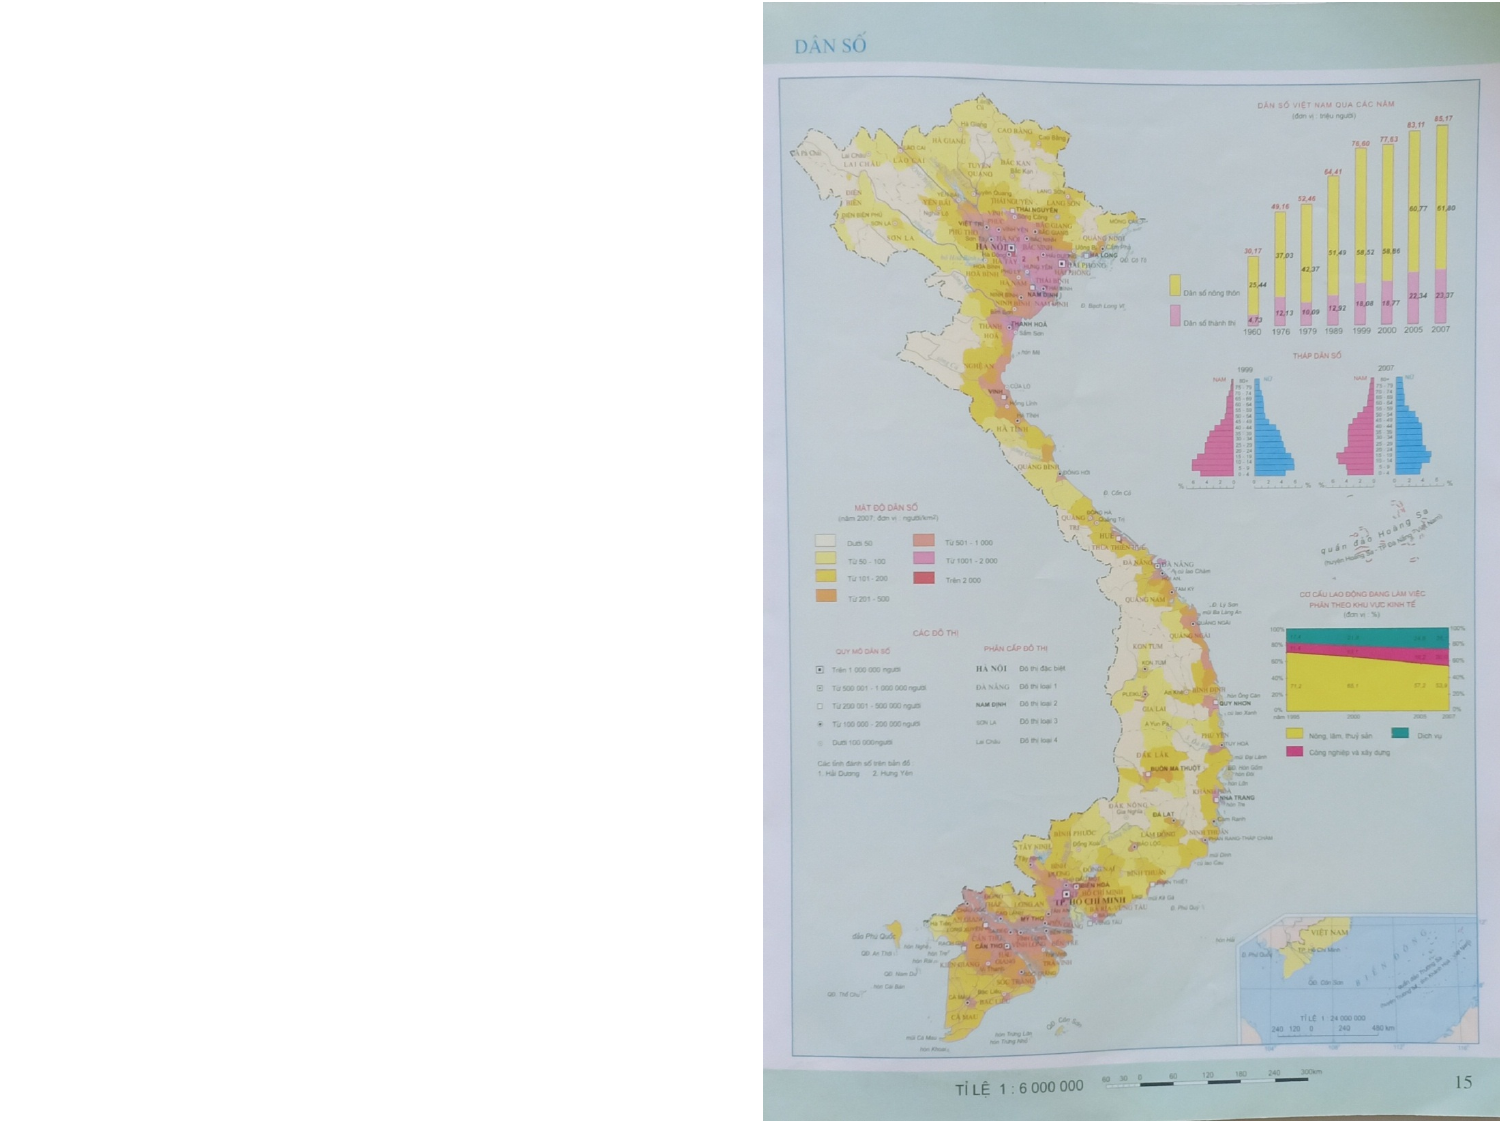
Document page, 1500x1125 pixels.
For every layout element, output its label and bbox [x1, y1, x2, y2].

picture [763, 1, 1500, 1121]
